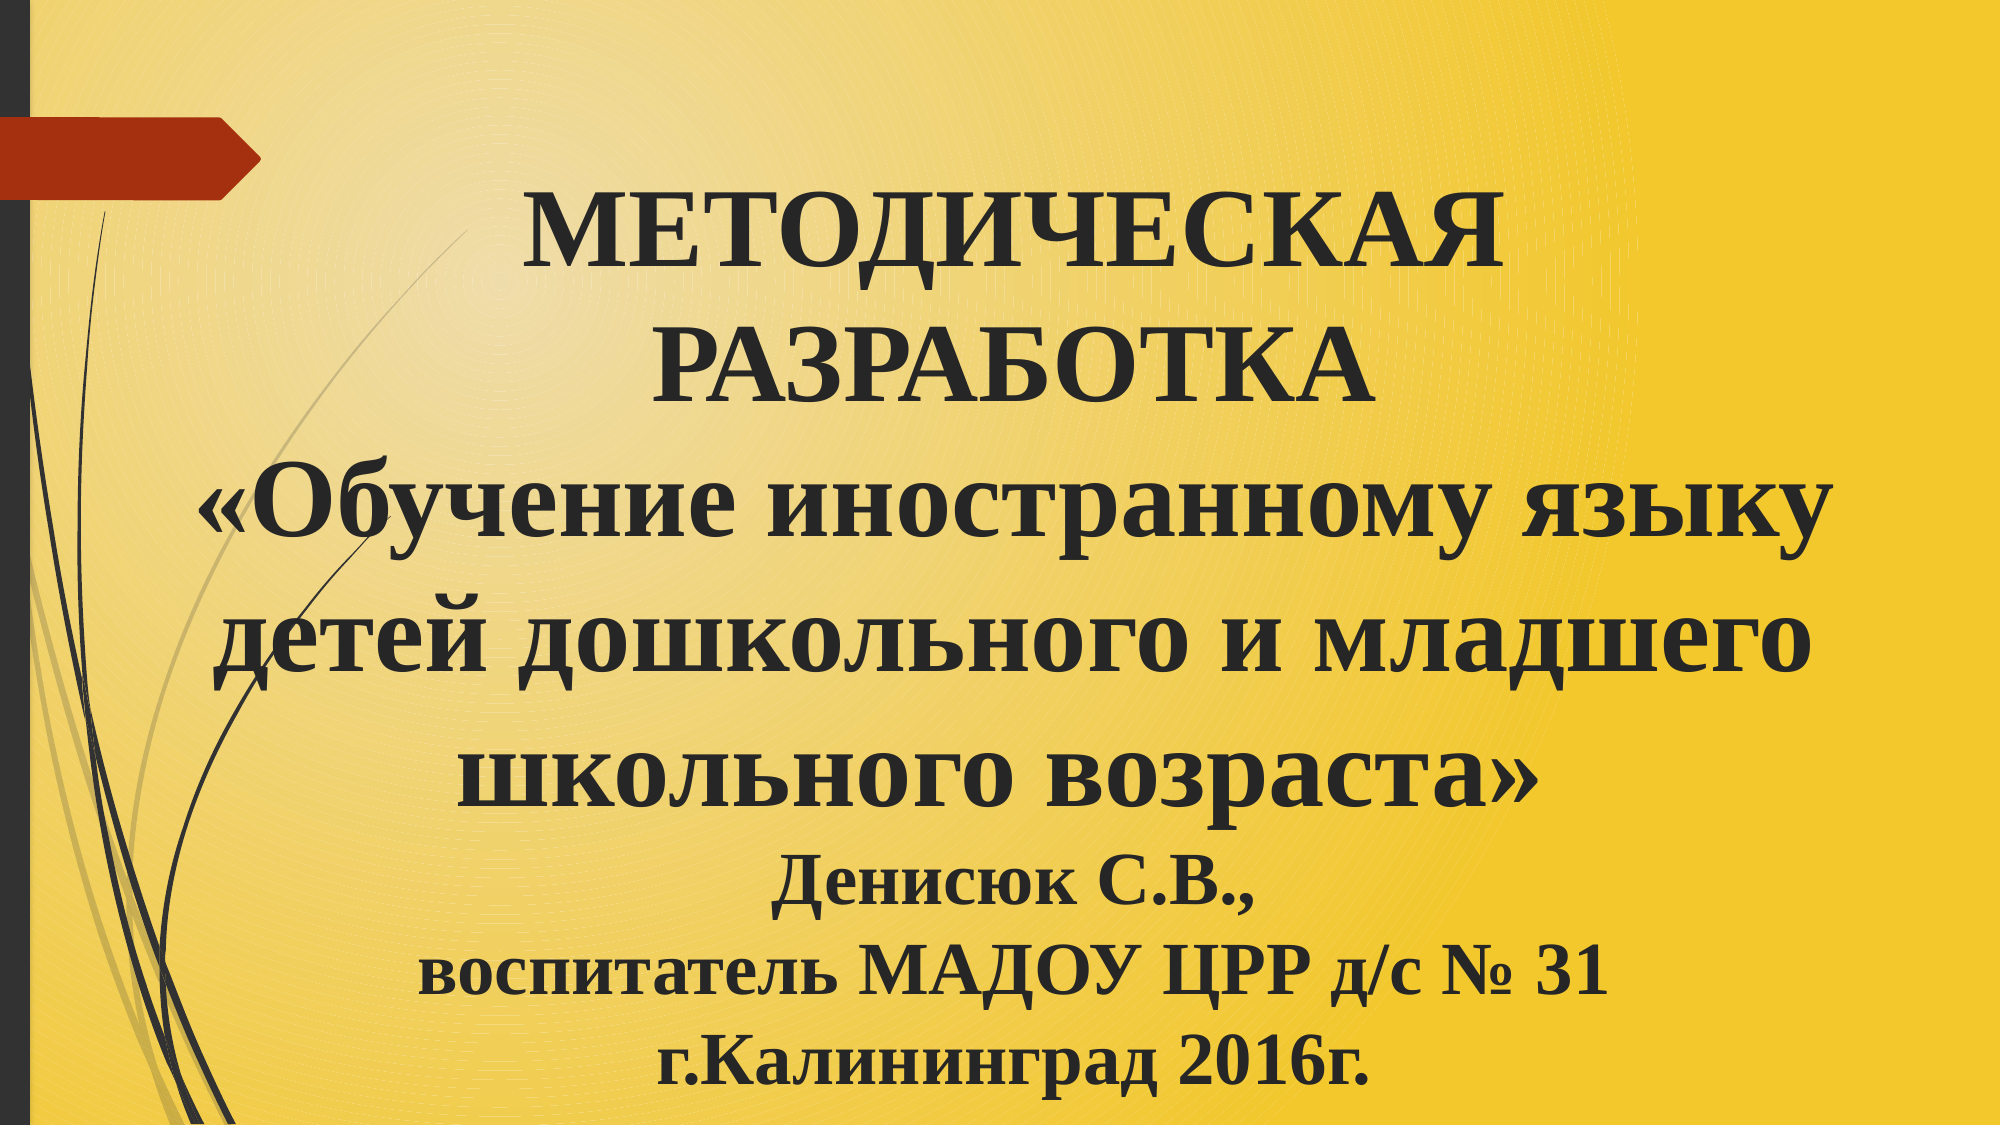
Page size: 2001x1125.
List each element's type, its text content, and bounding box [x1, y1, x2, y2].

title МЕТОДИЧЕСКАЯ РАЗРАБОТКА «Обучение иностранному языку детей дошкольного и младшего школьного возраста» Денисюк С.В., воспитатель МАДОУ ЦРР д/с № 31 г.Калининград 2016г. [151, 146, 1878, 832]
